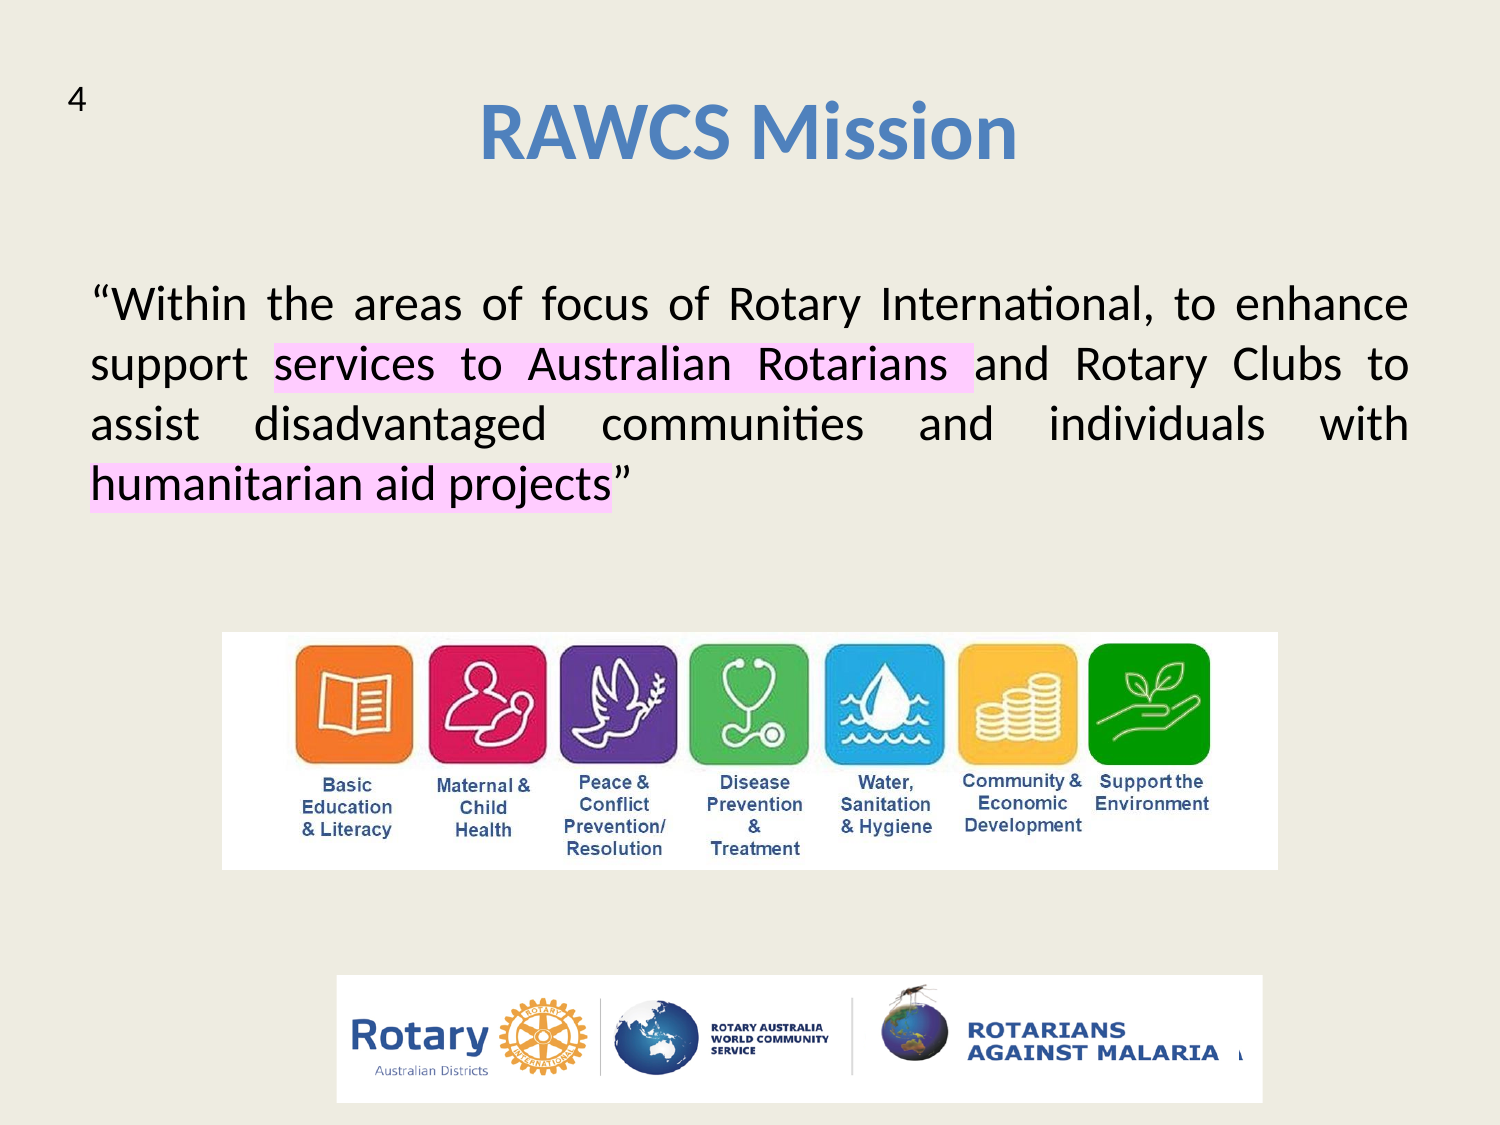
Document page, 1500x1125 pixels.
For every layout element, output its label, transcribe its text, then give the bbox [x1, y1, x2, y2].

picture [221, 632, 1278, 870]
title RAWCS Mission [75, 45, 1425, 233]
list “Within the areas of focus of Rotary International, to enhance support services to Australian Rotarians and Rotary Clubs to assist disadvantaged communities and individuals with humanitarian aid projects” [75, 262, 1425, 1005]
text_box 4 [53, 66, 136, 127]
